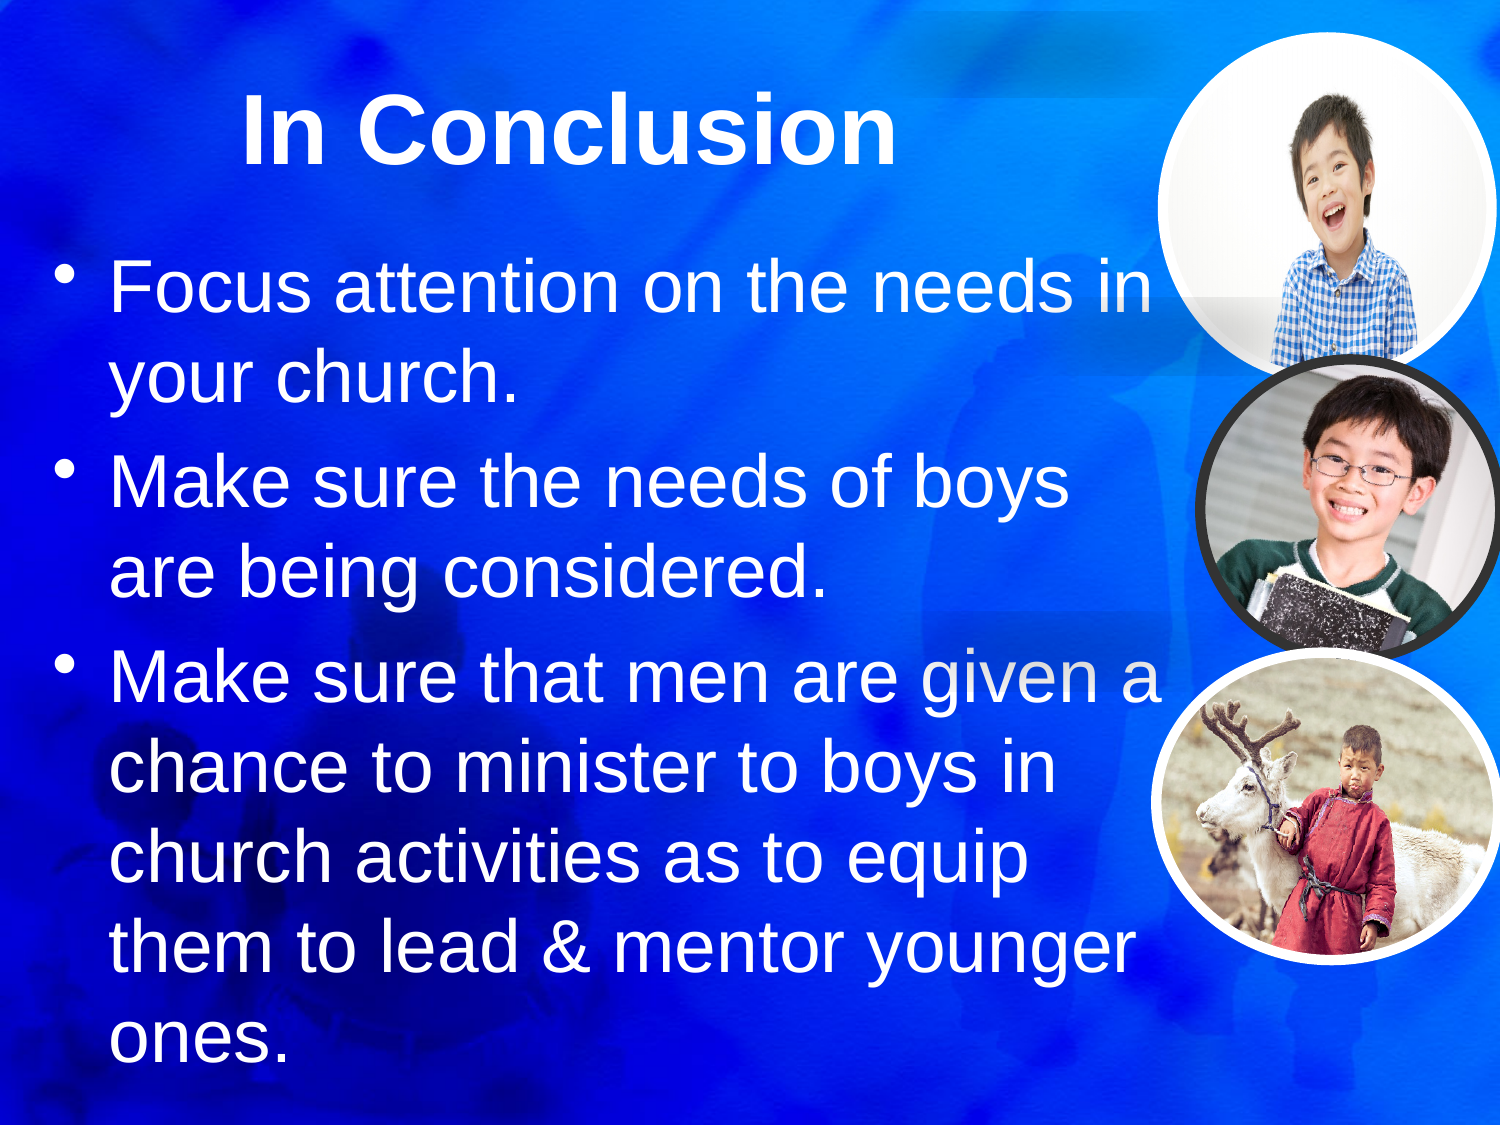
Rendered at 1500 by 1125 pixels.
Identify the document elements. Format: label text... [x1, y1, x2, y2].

list Focus attention on the needs in your church. Make sure the needs of boys are being considered. Make sure that men are given a chance to minister to boys in church activities as to equip them to lead & mentor younger ones. [37, 229, 1213, 973]
picture [0, 0, 1500, 1125]
title In Conclusion [225, 37, 1157, 213]
